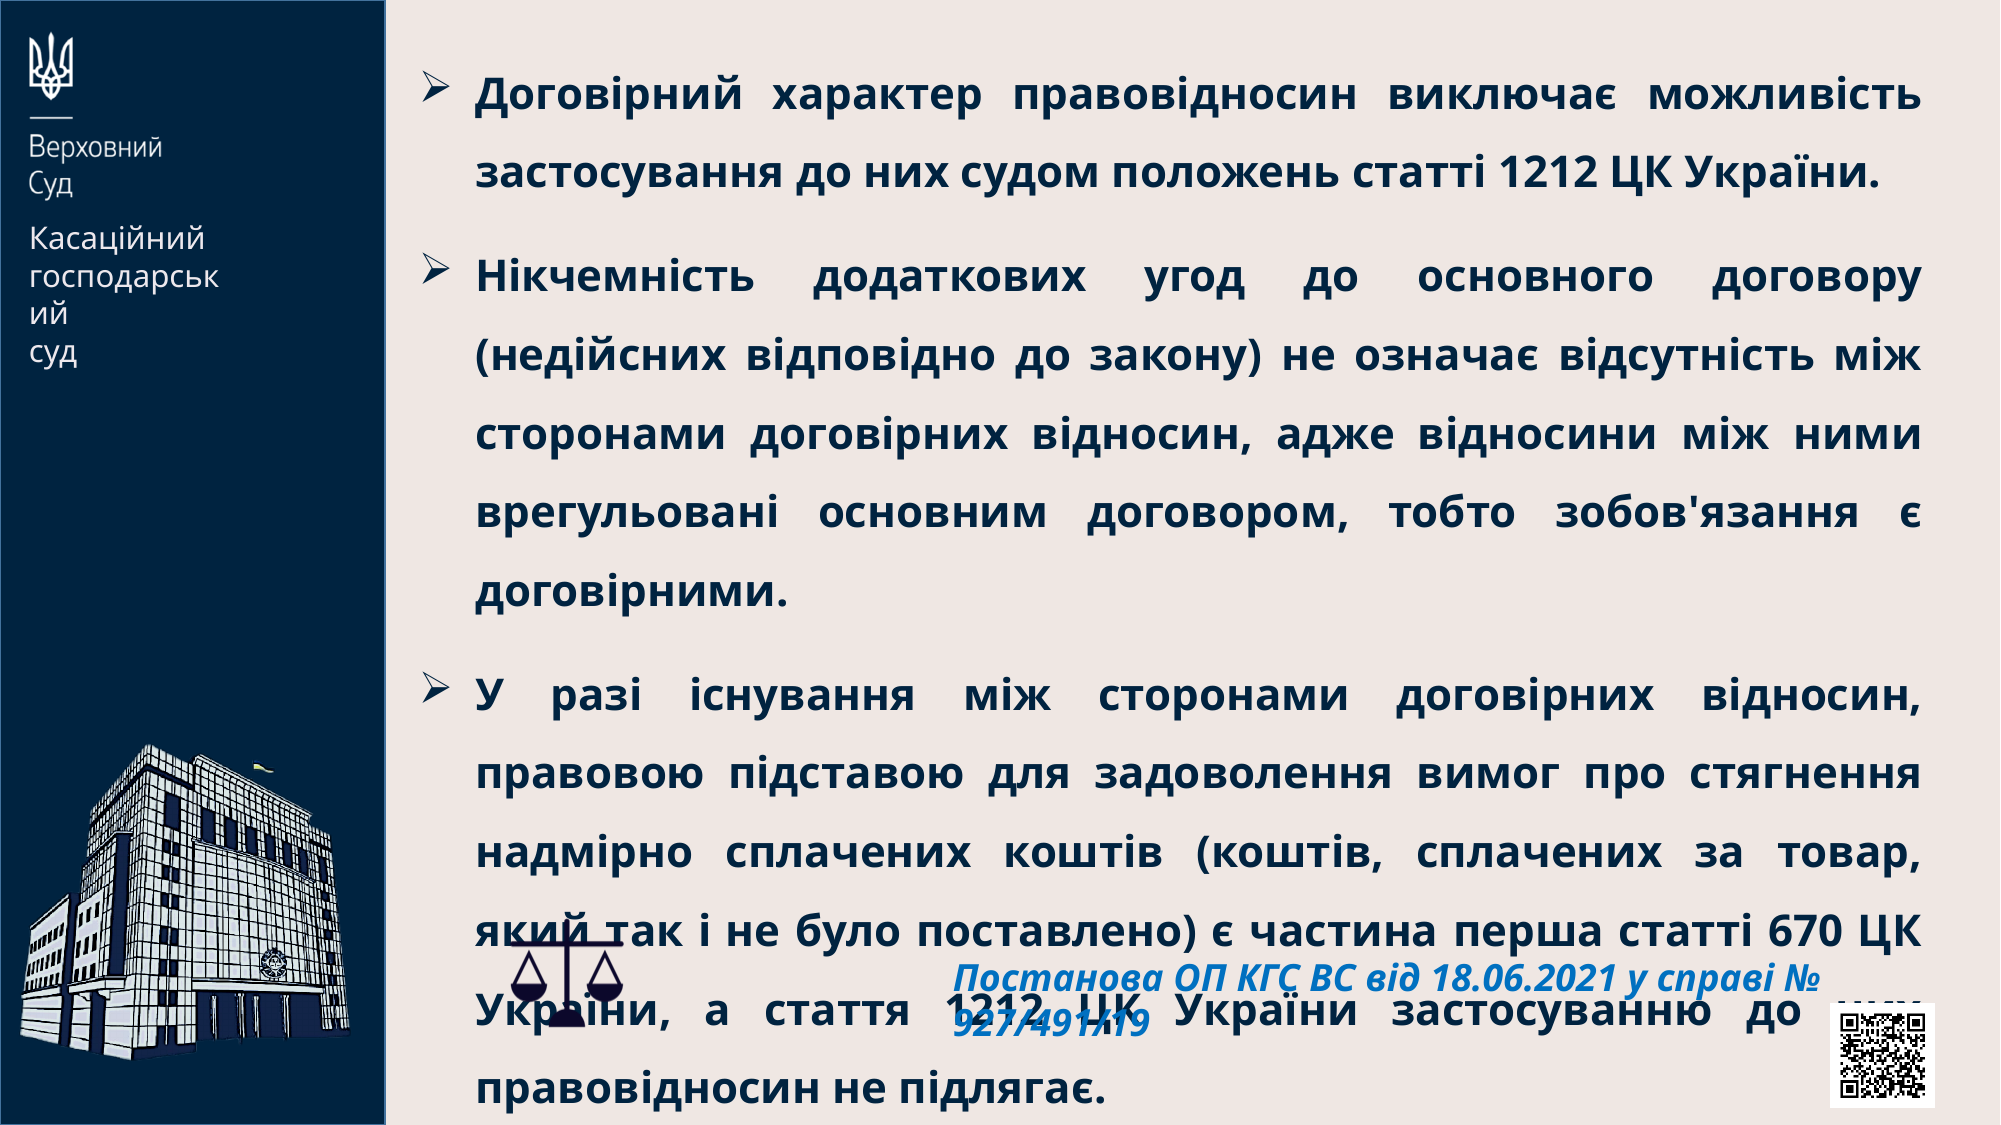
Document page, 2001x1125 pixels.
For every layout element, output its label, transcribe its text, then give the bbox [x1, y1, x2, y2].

text_box Касаційний господарський суд [14, 211, 252, 376]
text_box Постанова ОП КГС ВС від 18.06.2021 у справі № 927/491/19 [938, 946, 1877, 1052]
picture [18, 25, 176, 206]
picture [1830, 1003, 1935, 1108]
picture [494, 901, 640, 1045]
text_box Договірний характер правовідносин виключає можливість застосування до них судом положень статті 1212 ЦК України. Нікчемність додаткових угод до основного договору (недійсних відповідно до закону) не означає відсутність між сторонами договірних відносин, адже відносини між ними врегульовані основним договором, тобто зобов'язання є договірними. У разі існування між сторонами договірних відносин, правовою підставою для задоволення вимог про стягнення надмірно сплачених коштів (коштів, сплачених за товар, який так і не було поставлено) є частина перша статті 670 ЦК України, а стаття 1212 ЦК України застосуванню до цих правовідносин не підлягає. [404, 31, 1938, 1120]
picture [18, 742, 352, 1062]
text_box [0, 0, 386, 1125]
